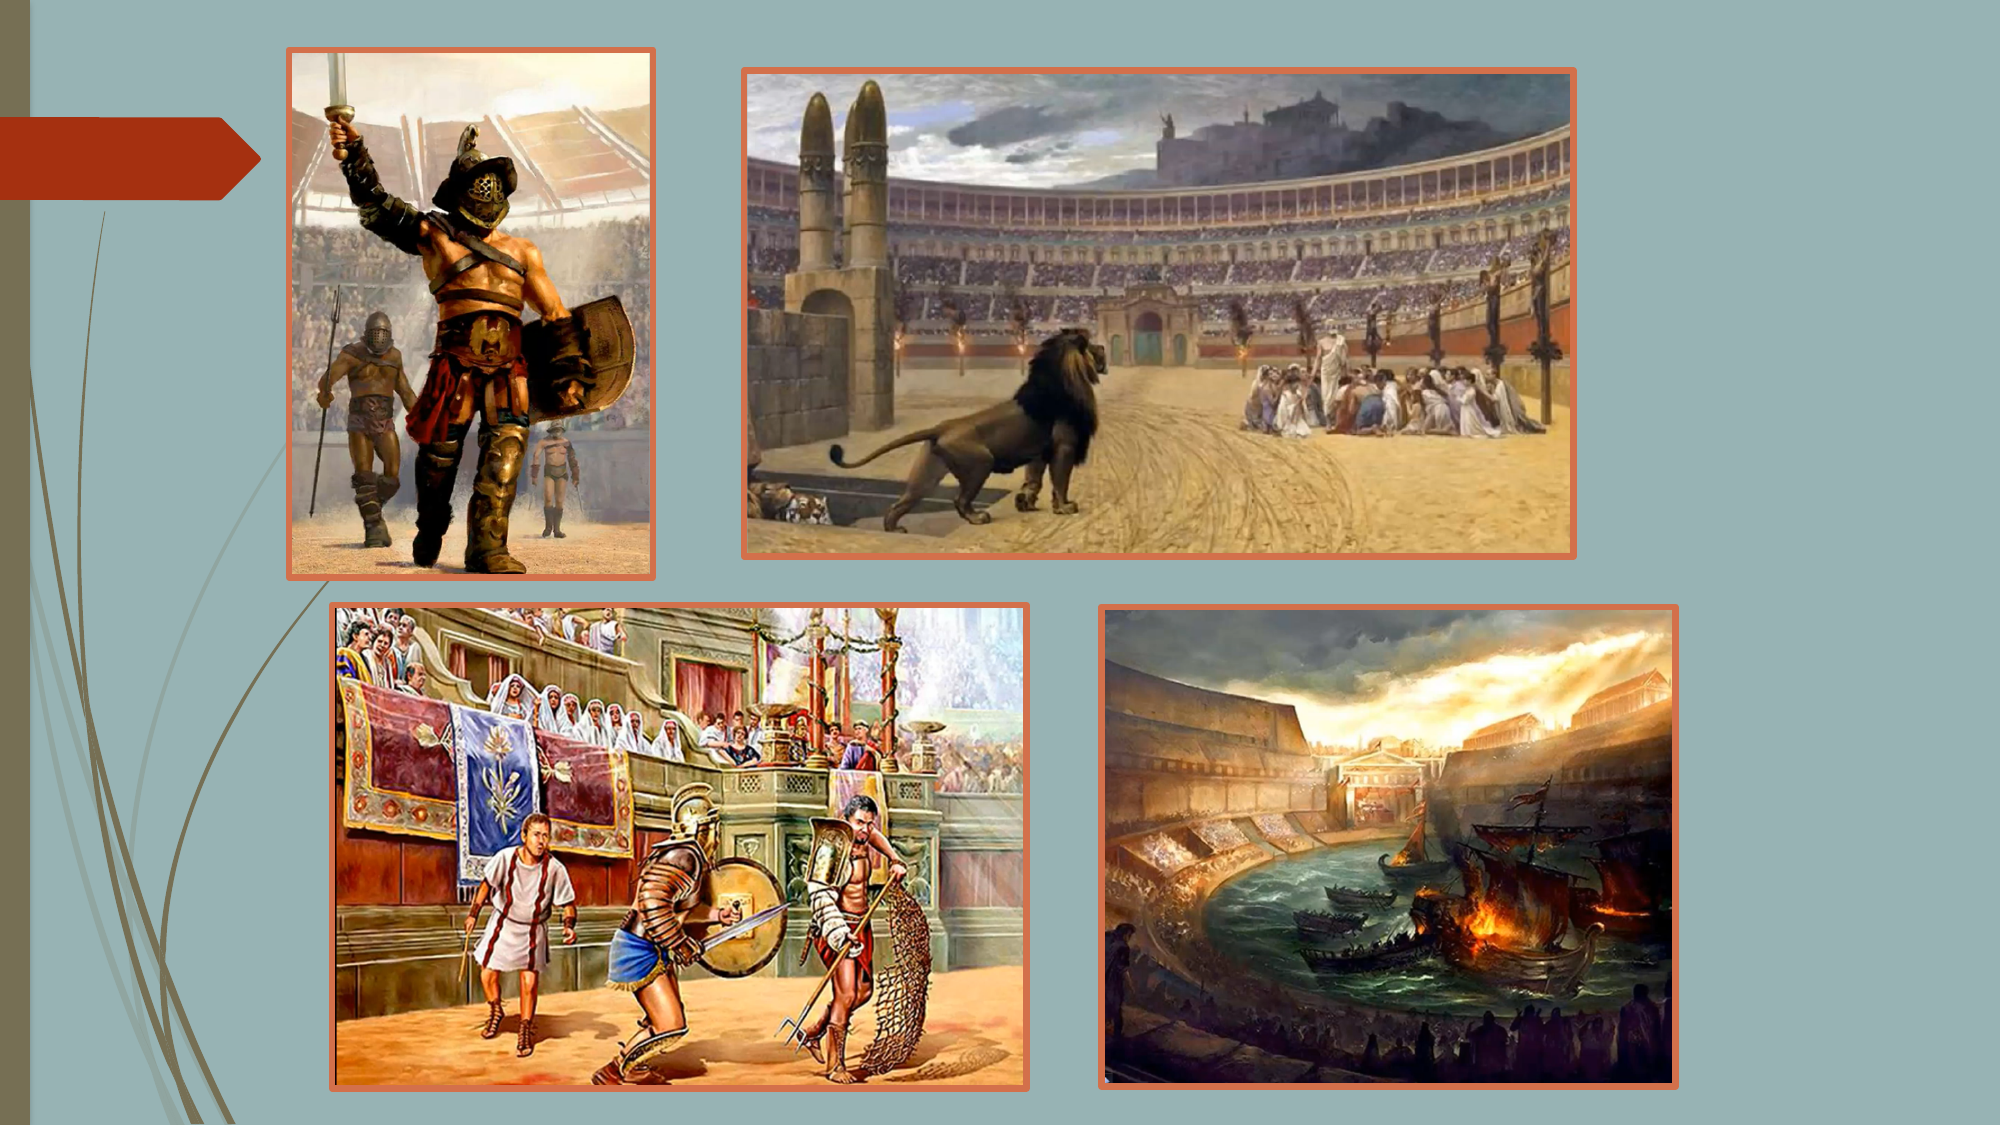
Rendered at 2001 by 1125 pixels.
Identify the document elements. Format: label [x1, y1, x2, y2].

picture [746, 73, 1571, 554]
list [334, 607, 1024, 1086]
list [291, 52, 650, 575]
picture [1104, 609, 1673, 1084]
